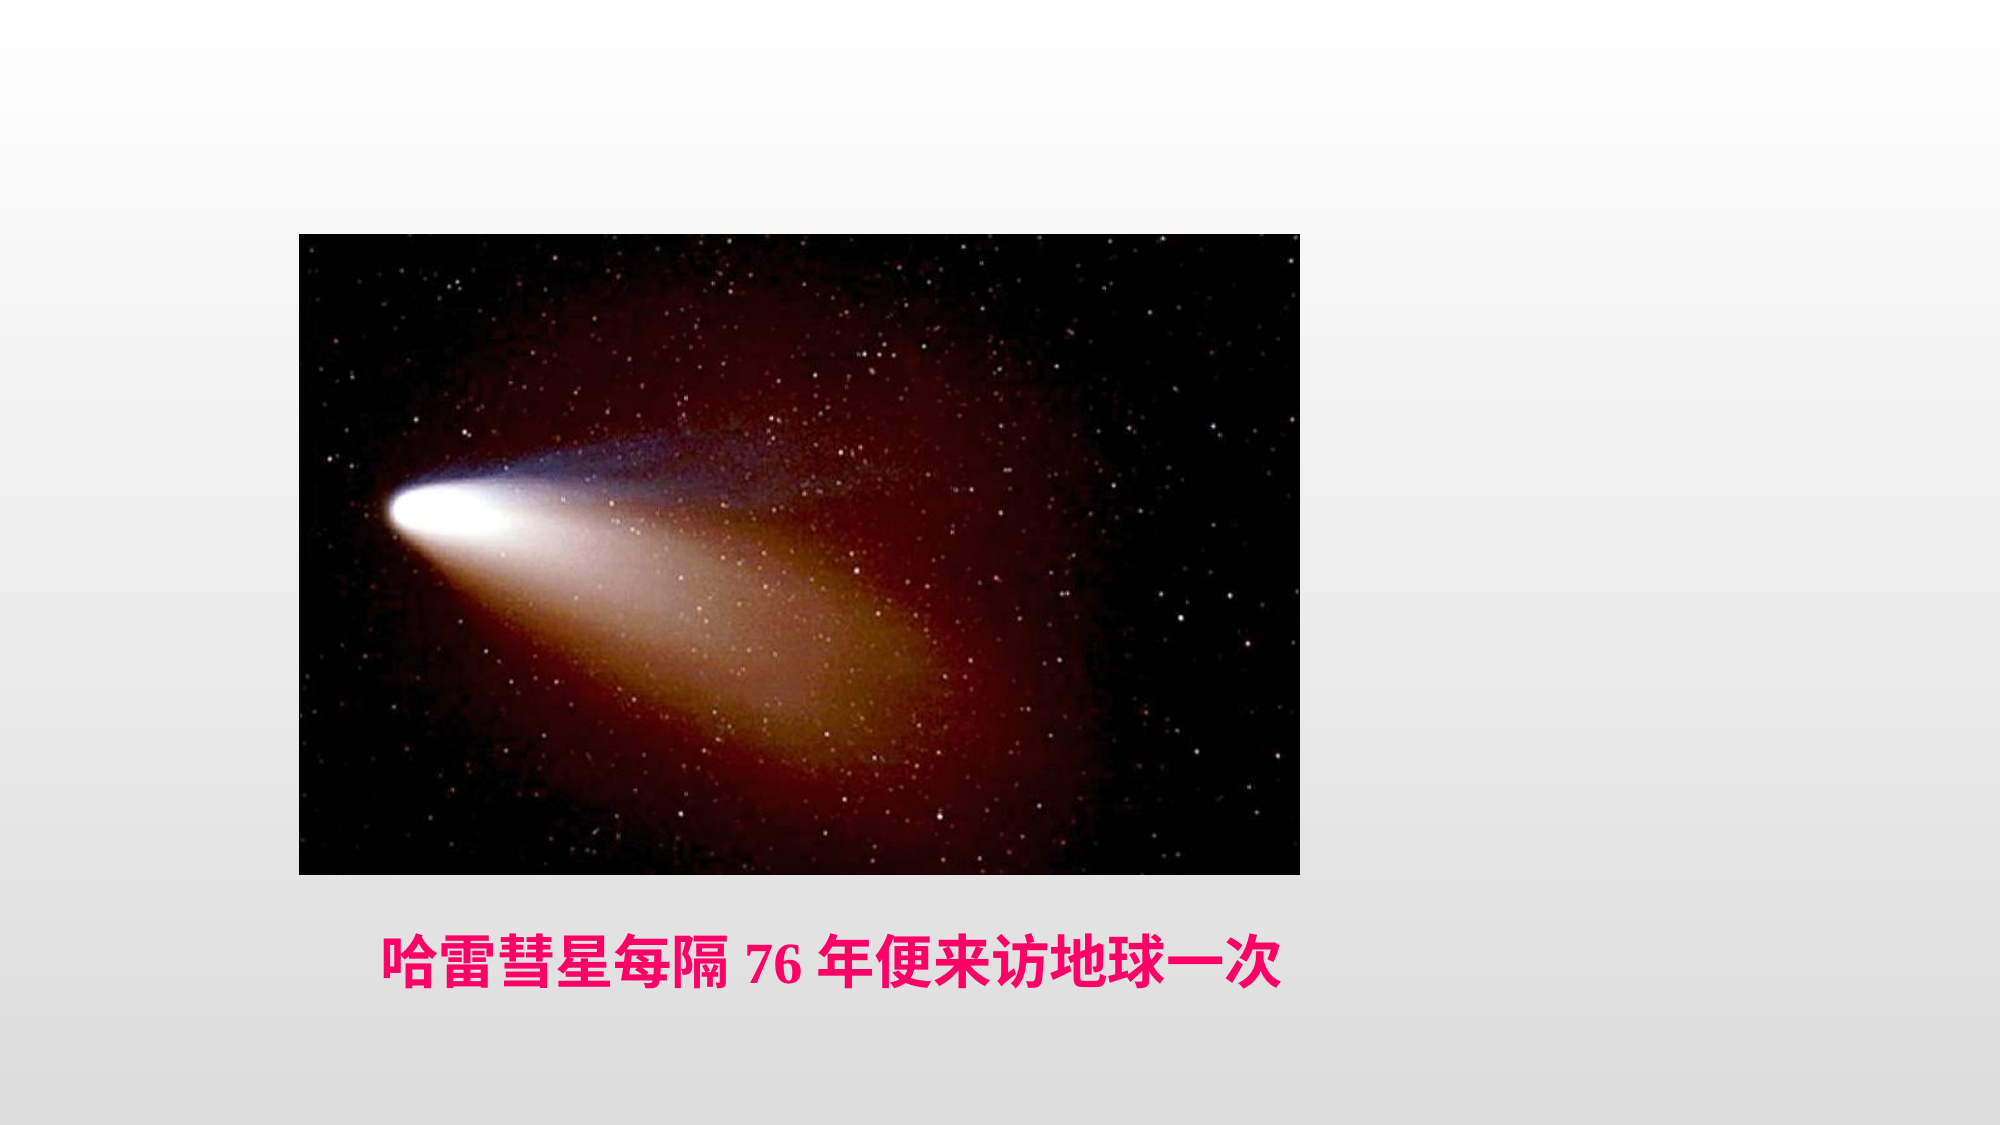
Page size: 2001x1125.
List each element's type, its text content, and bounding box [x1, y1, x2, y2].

text_box 哈雷彗星每隔76年便来访地球一次 [365, 917, 1346, 1003]
picture [299, 234, 1300, 875]
